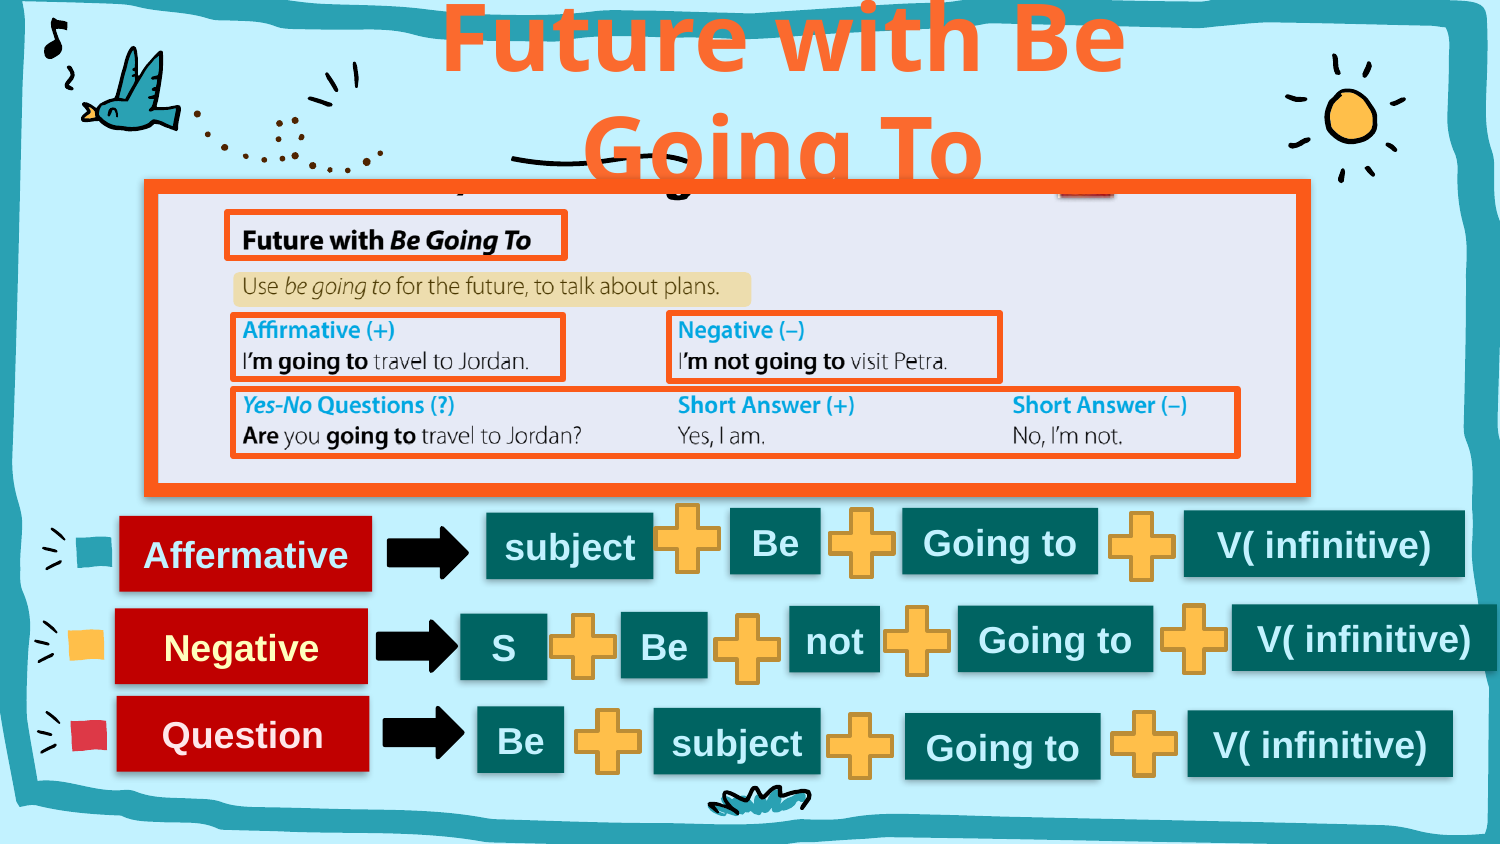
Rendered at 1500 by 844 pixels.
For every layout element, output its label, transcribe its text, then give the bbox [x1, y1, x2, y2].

text_box [828, 507, 896, 579]
text_box subject [486, 512, 654, 580]
text_box not [789, 605, 880, 673]
text_box Affermative [119, 515, 373, 592]
text_box [551, 613, 617, 680]
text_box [706, 784, 813, 817]
text_box [574, 708, 642, 775]
title Future with Be Going To [295, 21, 1271, 160]
text_box S [460, 613, 548, 681]
text_box Be [477, 706, 565, 773]
text_box V( infinitive) [1183, 510, 1465, 577]
picture [158, 193, 1297, 484]
text_box Going to [905, 713, 1101, 780]
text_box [21, 708, 108, 758]
text_box Going to [957, 605, 1154, 673]
text_box [653, 503, 721, 574]
text_box V( infinitive) [1231, 604, 1497, 671]
text_box [713, 613, 781, 685]
text_box [1110, 710, 1178, 778]
text_box [1160, 603, 1226, 675]
text_box subject [653, 707, 821, 775]
text_box V( infinitive) [1187, 710, 1453, 777]
text_box Be [730, 507, 821, 575]
text_box Be [620, 611, 708, 679]
text_box [386, 526, 469, 580]
text_box Negative [114, 608, 368, 685]
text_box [26, 525, 113, 575]
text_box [18, 617, 105, 668]
text_box [382, 705, 465, 760]
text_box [43, 17, 182, 133]
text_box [323, 58, 357, 111]
text_box [511, 160, 623, 166]
text_box [1108, 511, 1176, 582]
text_box [375, 619, 454, 673]
text_box [826, 712, 894, 780]
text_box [1284, 53, 1407, 184]
text_box [883, 605, 951, 677]
text_box Question [116, 695, 370, 772]
text_box Going to [902, 507, 1099, 575]
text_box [250, 46, 318, 238]
